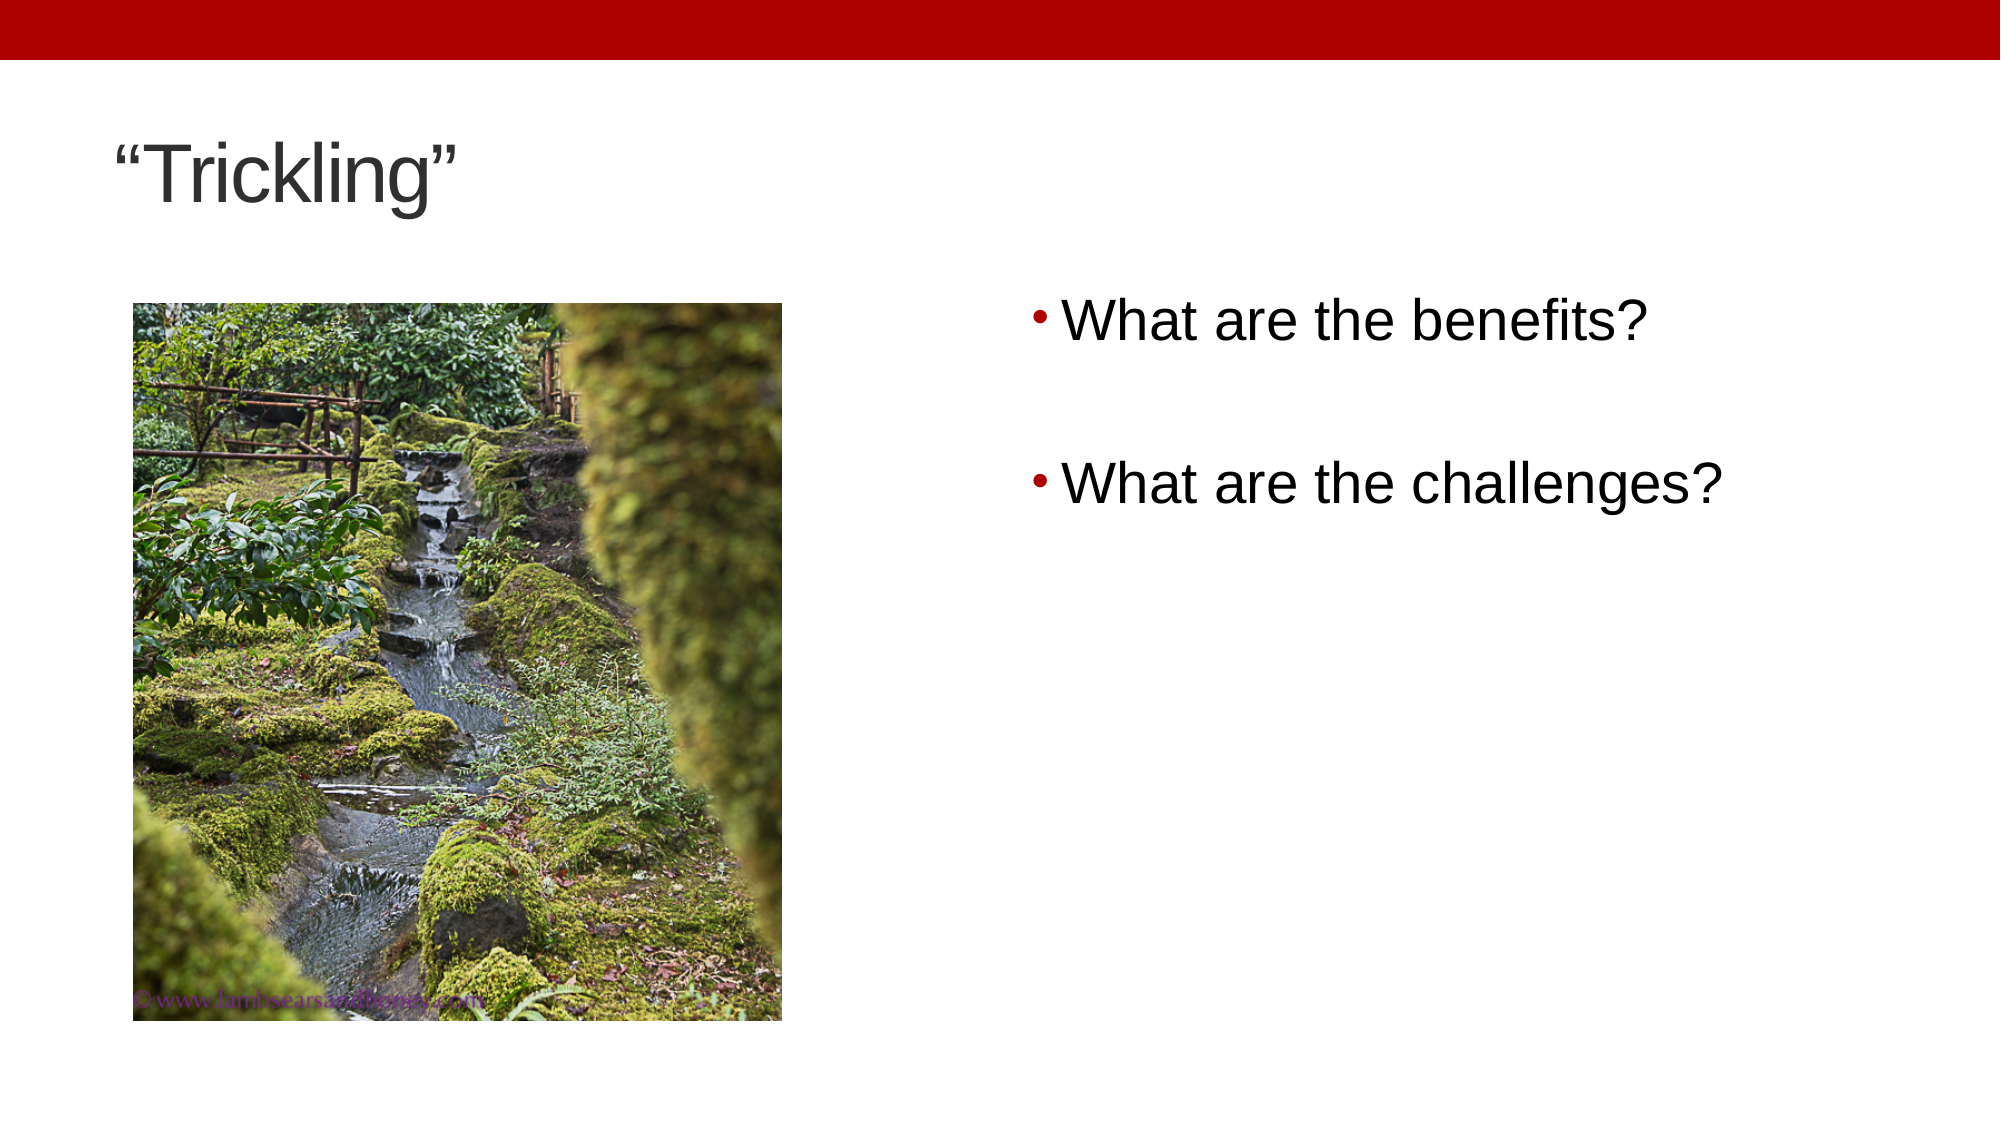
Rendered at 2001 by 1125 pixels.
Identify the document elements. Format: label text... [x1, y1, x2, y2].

list What are the benefits? What are the challenges? [1016, 274, 1900, 1049]
title “Trickling” [99, 87, 1900, 250]
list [132, 302, 782, 1021]
